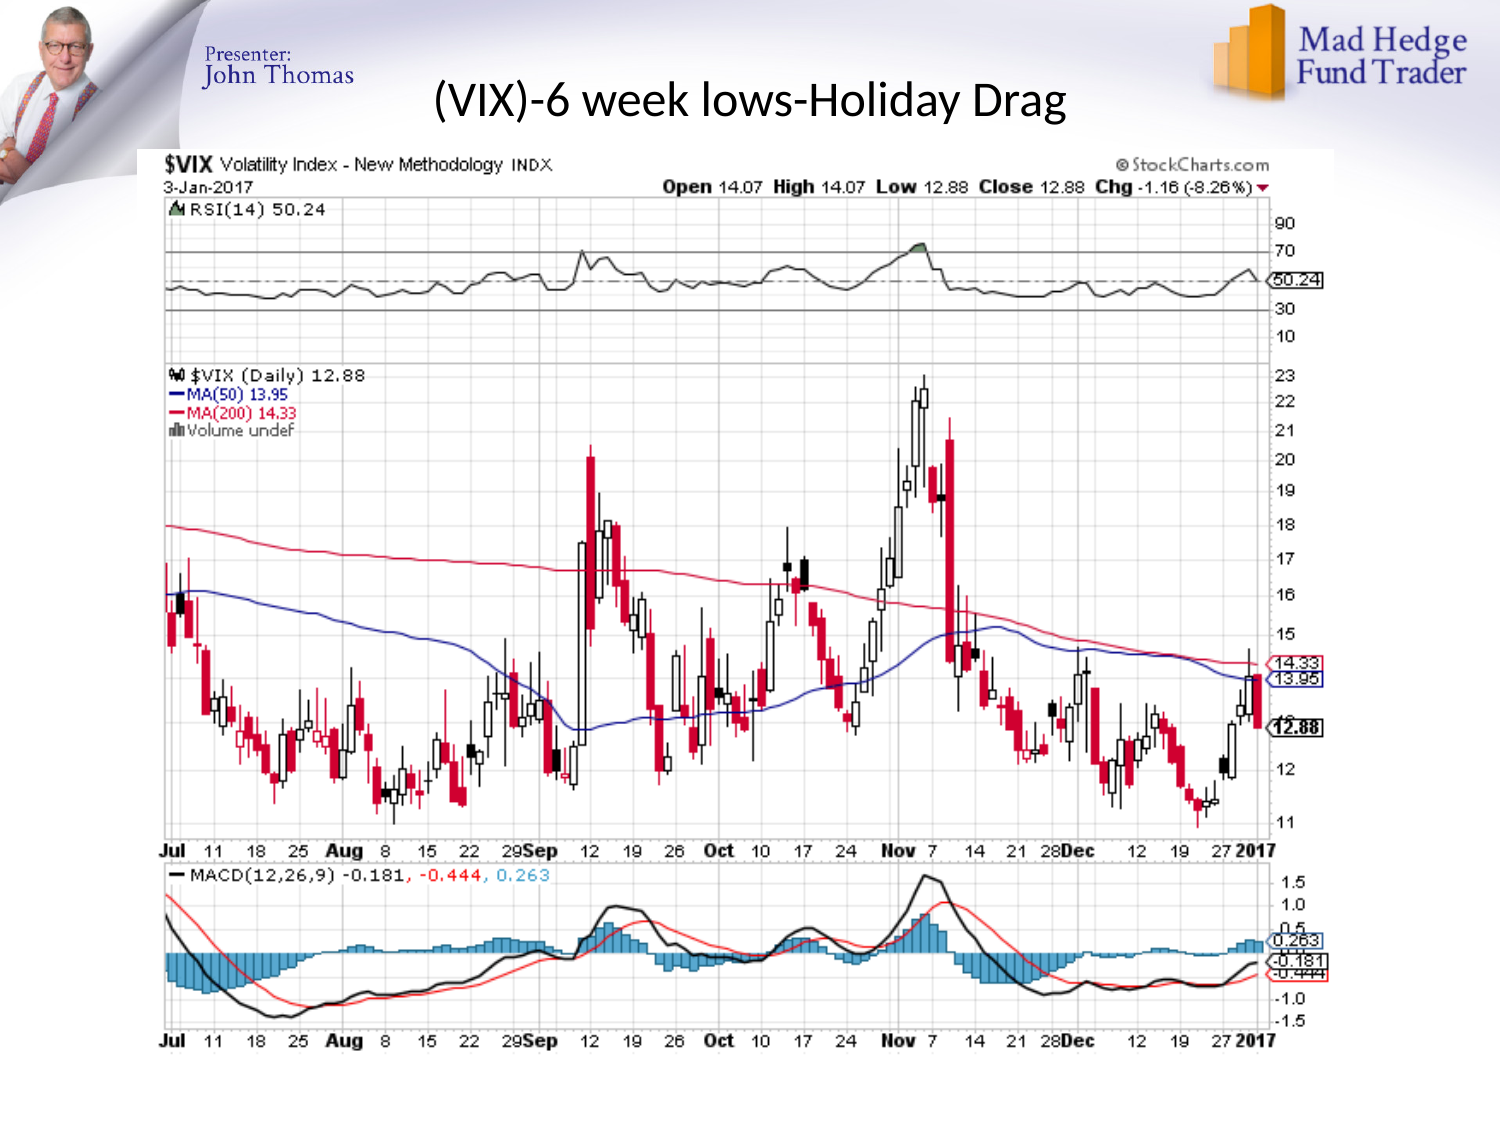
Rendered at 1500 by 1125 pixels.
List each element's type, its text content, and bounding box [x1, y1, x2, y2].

title (VIX)-6 week lows-Holiday Drag [75, 37, 1425, 200]
picture [0, 0, 1500, 1056]
